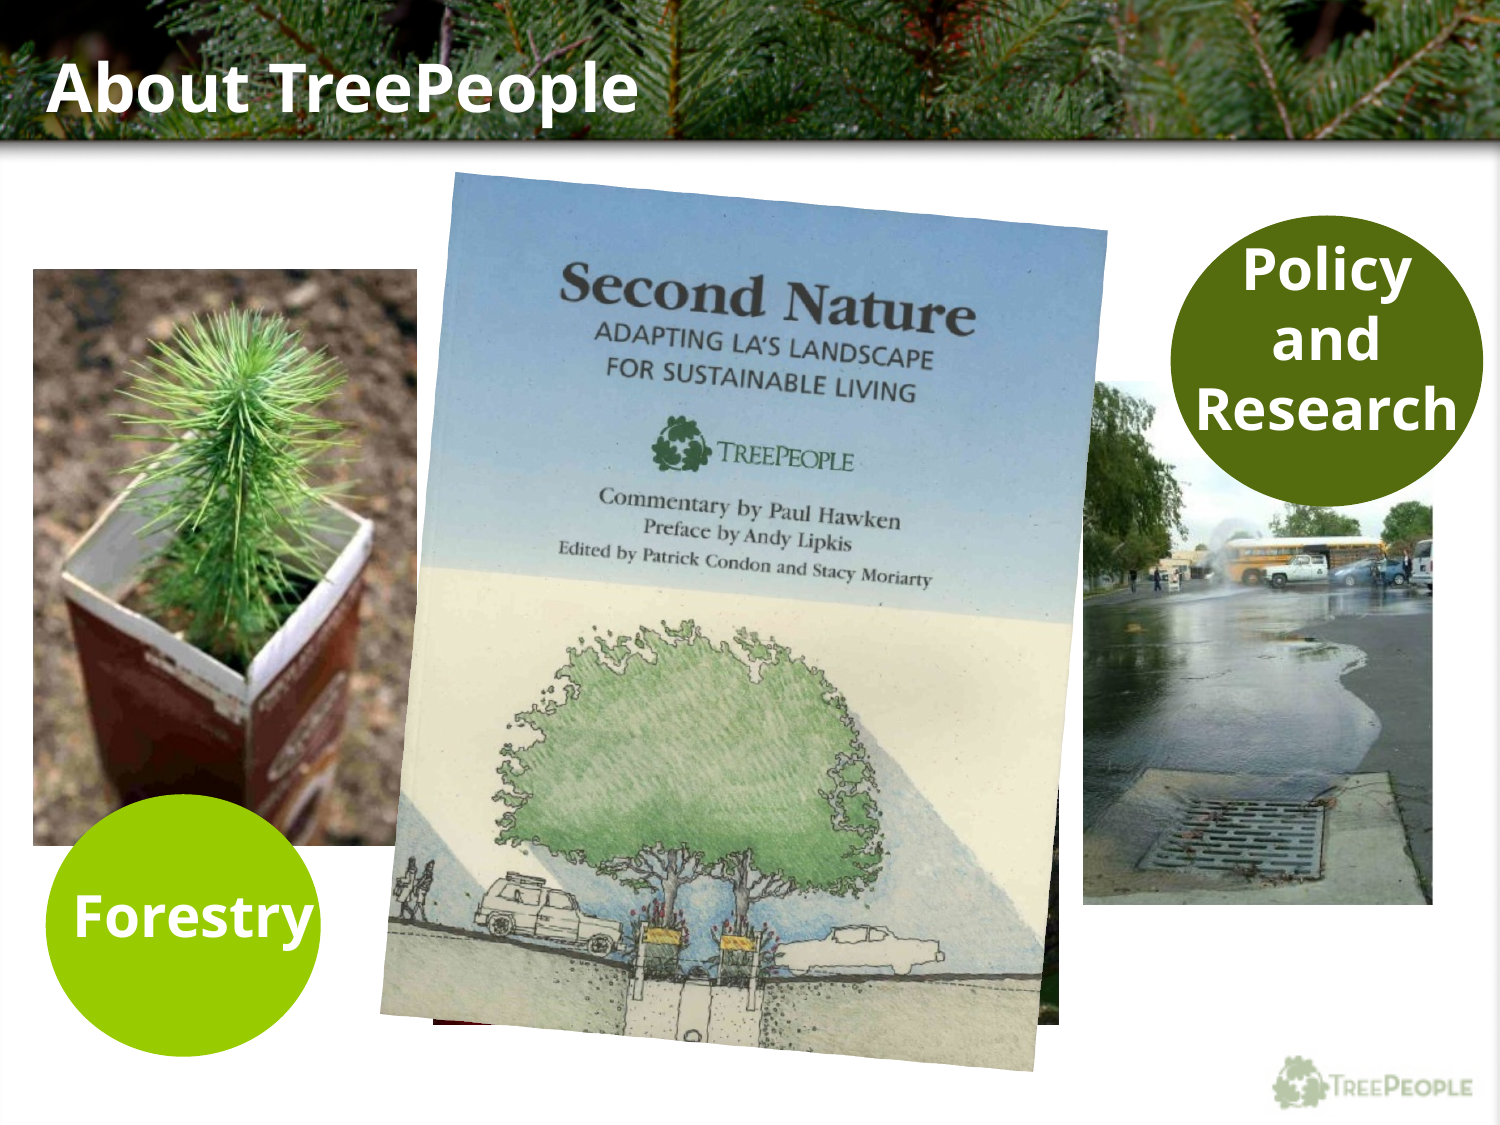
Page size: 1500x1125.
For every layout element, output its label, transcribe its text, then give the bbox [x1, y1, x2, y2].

text_box About TreePeople [31, 11, 786, 159]
picture [0, 0, 1500, 1125]
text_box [32, 215, 1484, 1057]
